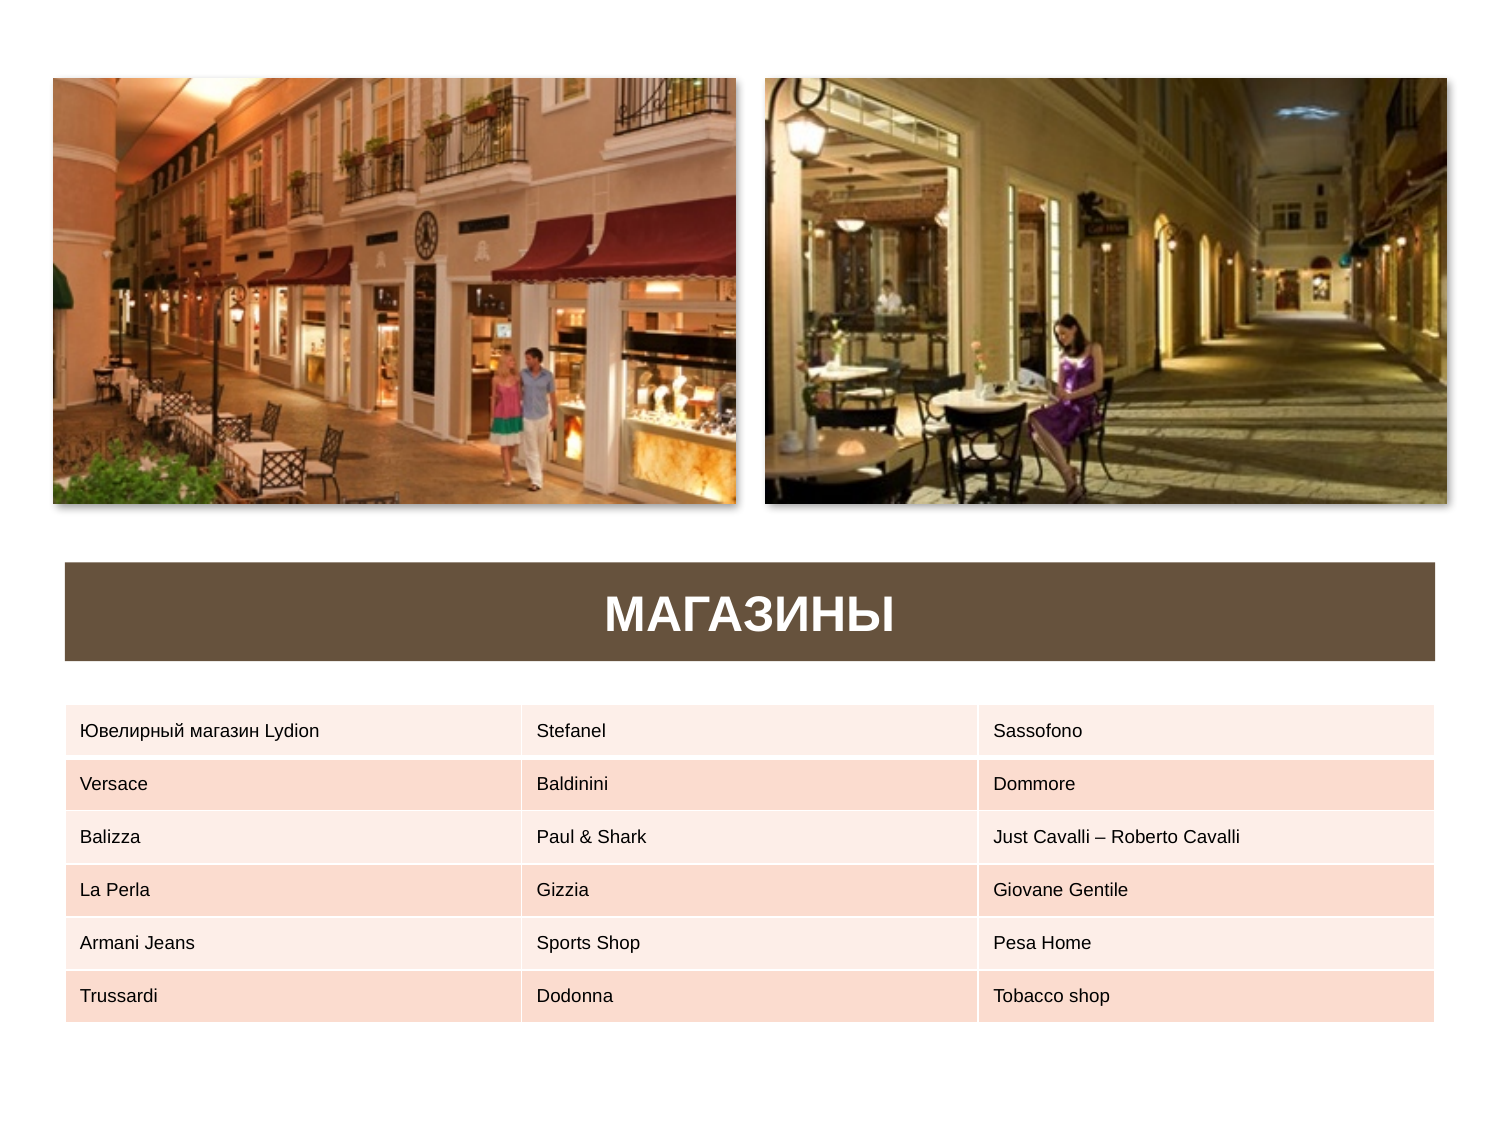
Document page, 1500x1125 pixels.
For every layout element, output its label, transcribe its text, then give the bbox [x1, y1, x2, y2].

table_header Stefanel [522, 705, 977, 755]
table_cell Sports Shop [522, 918, 977, 969]
table_cell Just Cavalli – Roberto Cavalli [979, 811, 1434, 863]
table_cell Armani Jeans [66, 918, 521, 969]
table_cell Baldinini [522, 760, 977, 810]
table_cell La Perla [66, 865, 521, 916]
table_header Ювелирный магазин Lydion [66, 705, 521, 755]
table_cell Pesa Home [979, 918, 1434, 969]
table_cell Balizza [66, 811, 521, 863]
title МАГАЗИНЫ [64, 562, 1436, 662]
table_cell Dodonna [522, 971, 977, 1022]
table_cell Tobacco shop [979, 971, 1434, 1022]
table_cell Versace [66, 760, 521, 810]
table_cell Gizzia [522, 865, 977, 916]
table_cell Dommore [979, 760, 1434, 810]
table_cell Giovane Gentile [979, 865, 1434, 916]
table_cell Paul & Shark [522, 811, 977, 863]
table_header Sassofono [979, 705, 1434, 755]
picture [764, 78, 1448, 504]
table_cell Trussardi [66, 971, 521, 1022]
picture [52, 78, 736, 504]
